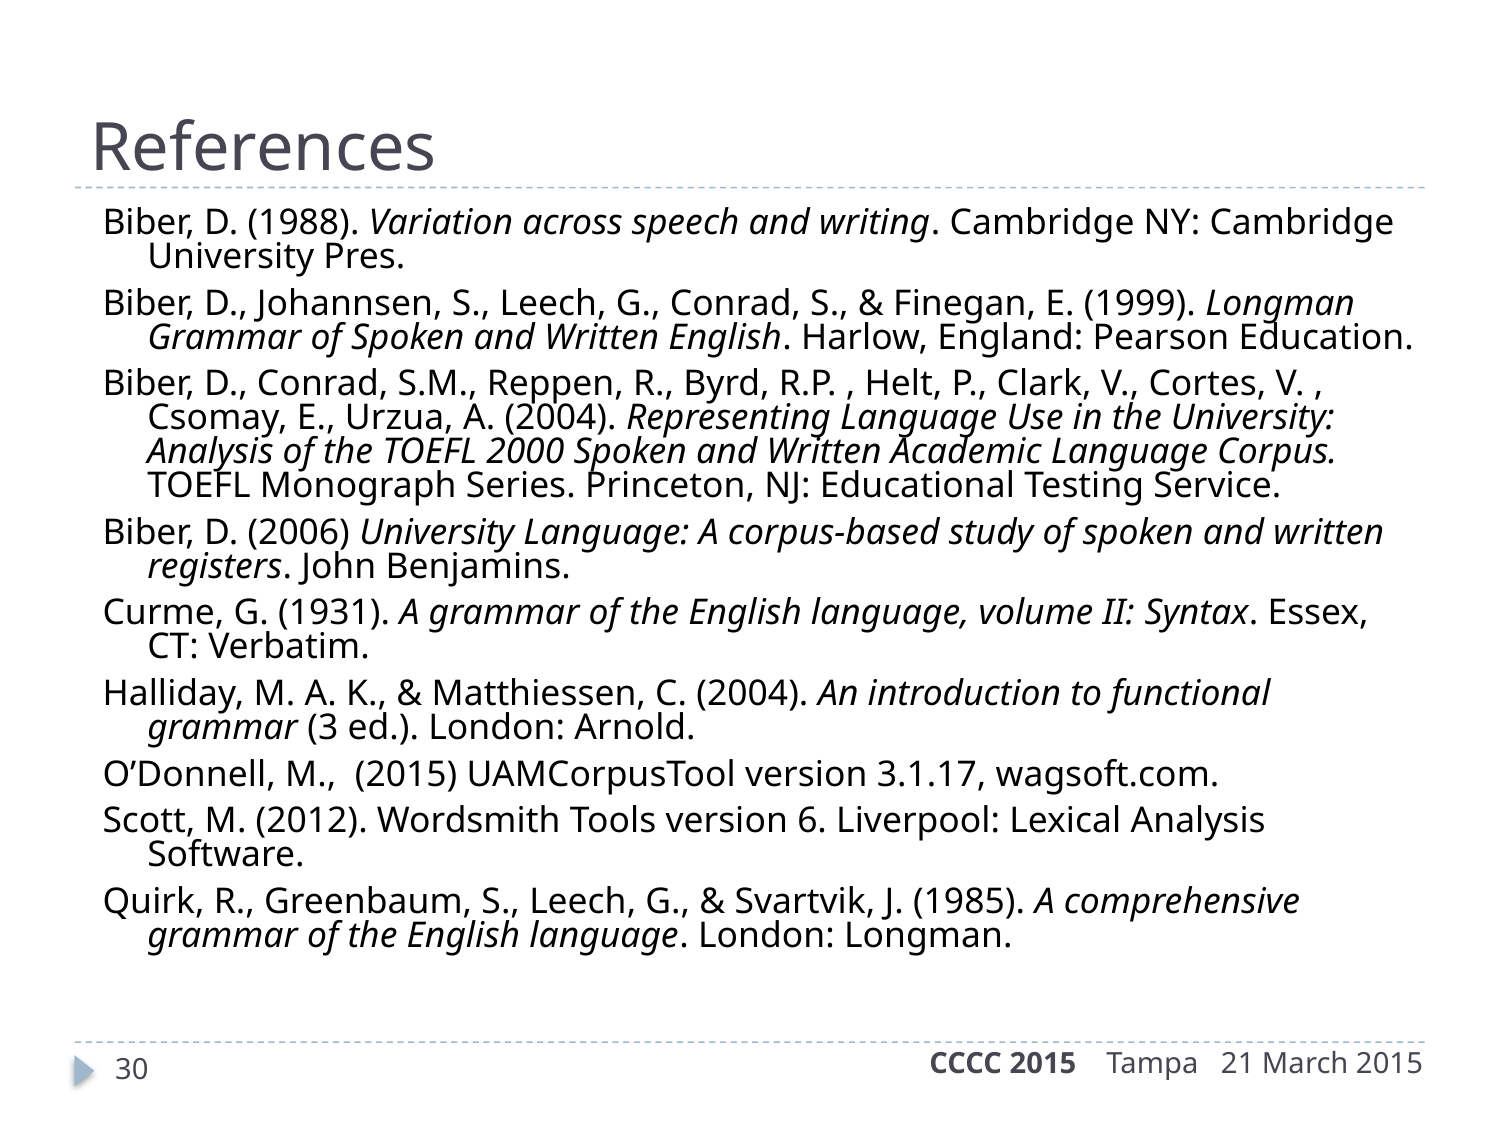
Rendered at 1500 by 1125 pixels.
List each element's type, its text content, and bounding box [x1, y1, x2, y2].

title References [74, 49, 1426, 238]
slide_number 30 [100, 1042, 426, 1103]
text_box CCCC 2015 Tampa 21 March 2015 [612, 1037, 1438, 1098]
list Biber, D. (1988). Variation across speech and writing. Cambridge NY: Cambridge University Pres. Biber, D., Johannsen, S., Leech, G., Conrad, S., & Finegan, E. (1999). Longman Grammar of Spoken and Written English. Harlow, England: Pearson Education. Biber, D., Conrad, S.M., Reppen, R., Byrd, R.P. , Helt, P., Clark, V., Cortes, V. , Csomay, E., Urzua, A. (2004). Representing Language Use in the University: Analysis of the TOEFL 2000 Spoken and Written Academic Language Corpus. TOEFL Monograph Series. Princeton, NJ: Educational Testing Service. Biber, D. (2006) University Language: A corpus-based study of spoken and written registers. John Benjamins. Curme, G. (1931). A grammar of the English language, volume II: Syntax. Essex, CT: Verbatim. Halliday, M. A. K., & Matthiessen, C. (2004). An introduction to functional grammar (3 ed.). London: Arnold. O’Donnell, M., (2015) UAMCorpusTool version 3.1.17, wagsoft.com. Scott, M. (2012). Wordsmith Tools version 6. Liverpool: Lexical Analysis Software. Quirk, R., Greenbaum, S., Leech, G., & Svartvik, J. (1985). A comprehensive grammar of the English language. London: Longman. [87, 199, 1438, 943]
